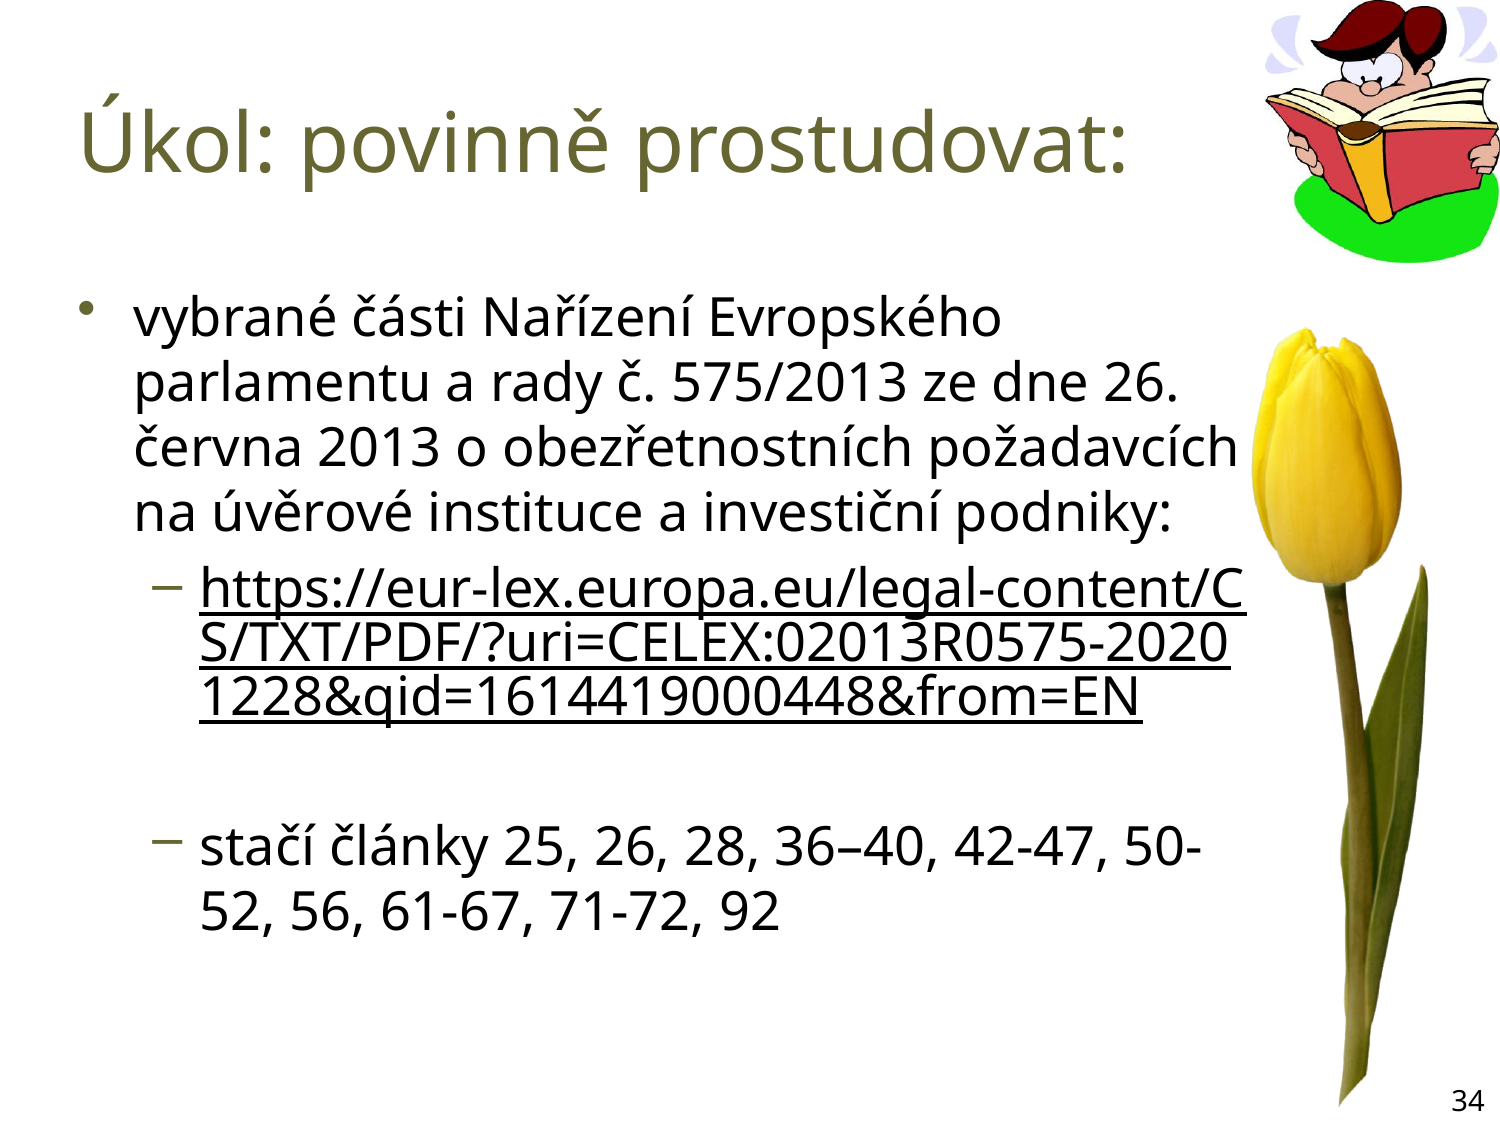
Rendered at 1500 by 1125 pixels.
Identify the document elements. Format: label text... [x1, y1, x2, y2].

picture [1187, 312, 1500, 1074]
picture [1265, 0, 1500, 263]
slide_number 34 [1149, 1074, 1500, 1125]
list vybrané části Nařízení Evropského parlamentu a rady č. 575/2013 ze dne 26. června 2013 o obezřetnostních požadavcích na úvěrové instituce a investiční podniky: https://eur-lex.europa.eu/legal-content/CS/TXT/PDF/?uri=CELEX:02013R0575-20201228&qid=1614419000448&from=EN stačí články 25, 26, 28, 36–40, 42-47, 50-52, 56, 61-67, 71-72, 92 [62, 274, 1263, 1018]
title Úkol: povinně prostudovat: [62, 44, 1260, 233]
